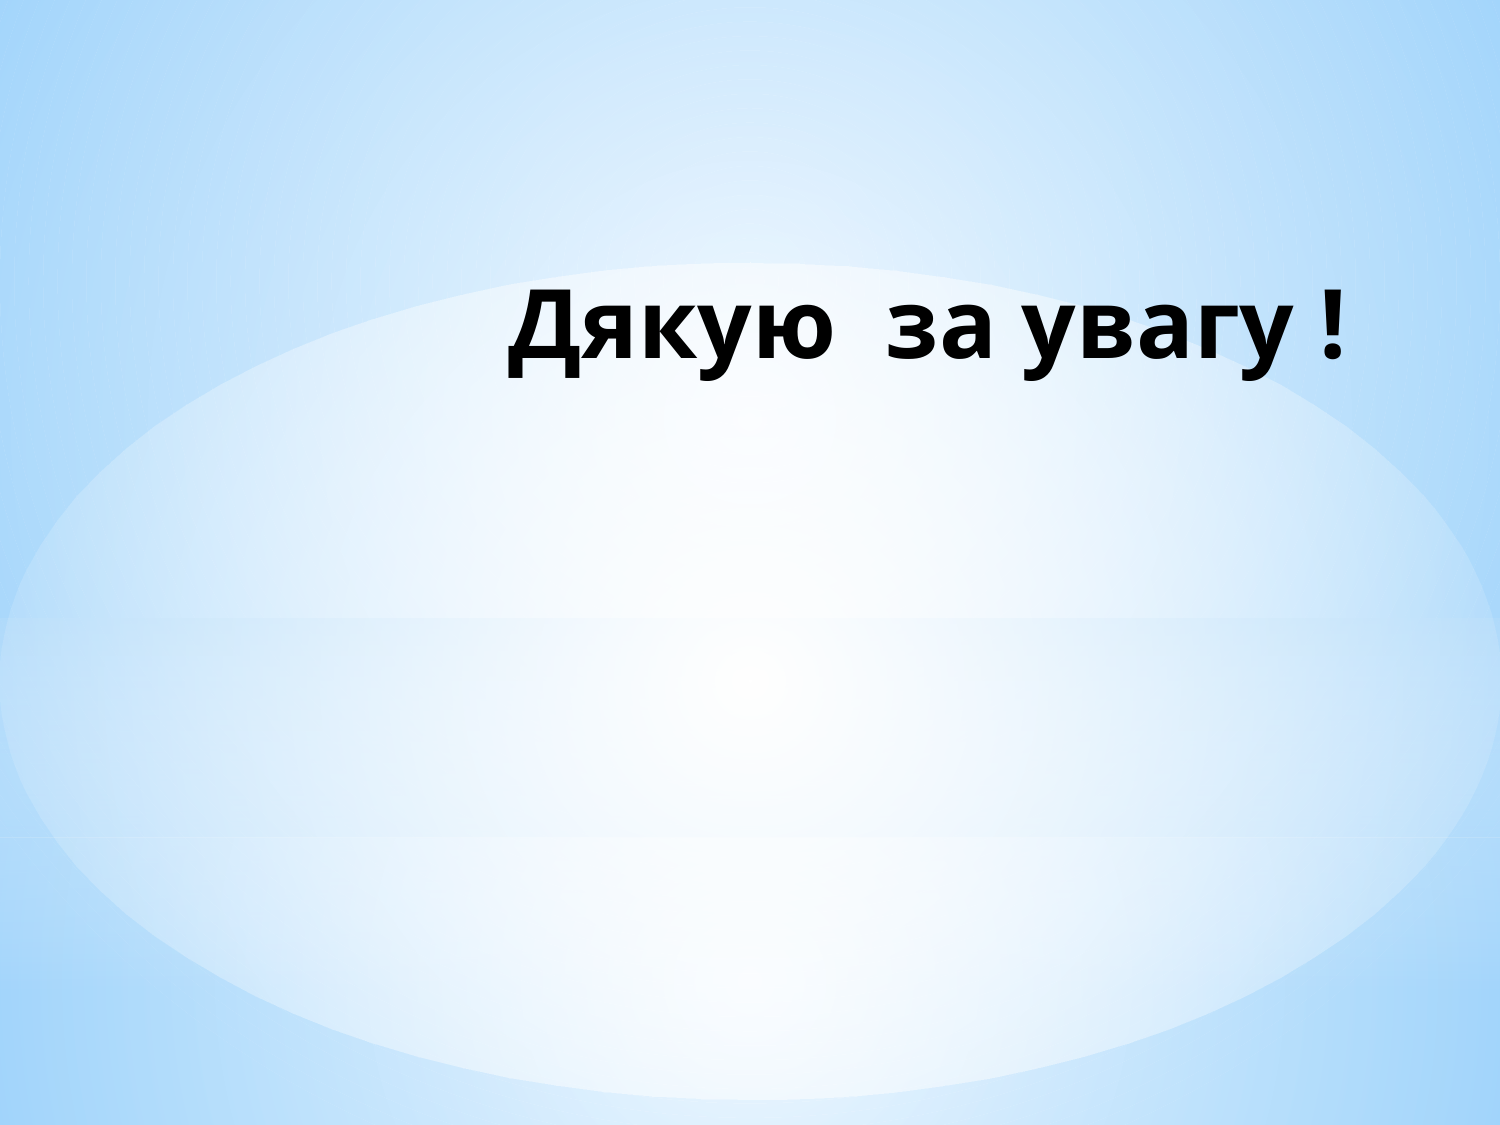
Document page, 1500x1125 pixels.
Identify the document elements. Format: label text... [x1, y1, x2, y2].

title Дякую за увагу ! [206, 255, 1363, 905]
